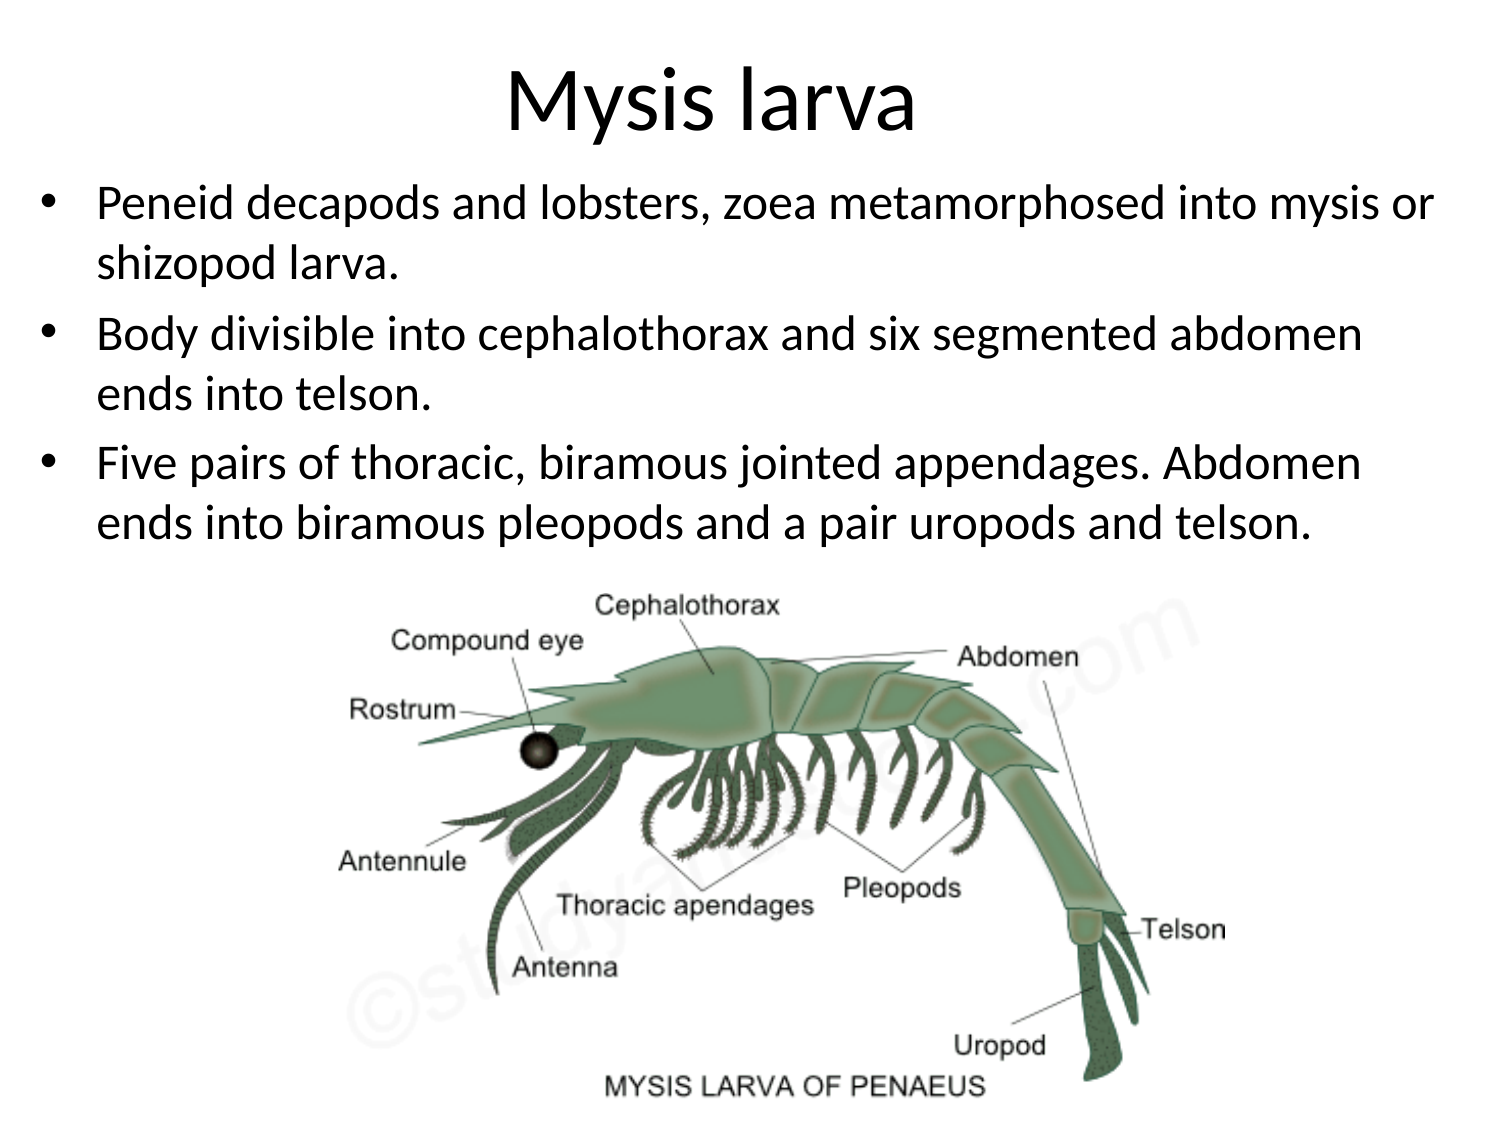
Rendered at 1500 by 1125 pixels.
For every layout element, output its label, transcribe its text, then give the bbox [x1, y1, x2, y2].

list Peneid decapods and lobsters, zoea metamorphosed into mysis or shizopod larva. Body divisible into cephalothorax and six segmented abdomen ends into telson. Five pairs of thoracic, biramous jointed appendages. Abdomen ends into biramous pleopods and a pair uropods and telson. [24, 162, 1463, 613]
picture [337, 593, 1226, 1101]
title Mysis larva [37, 0, 1388, 162]
